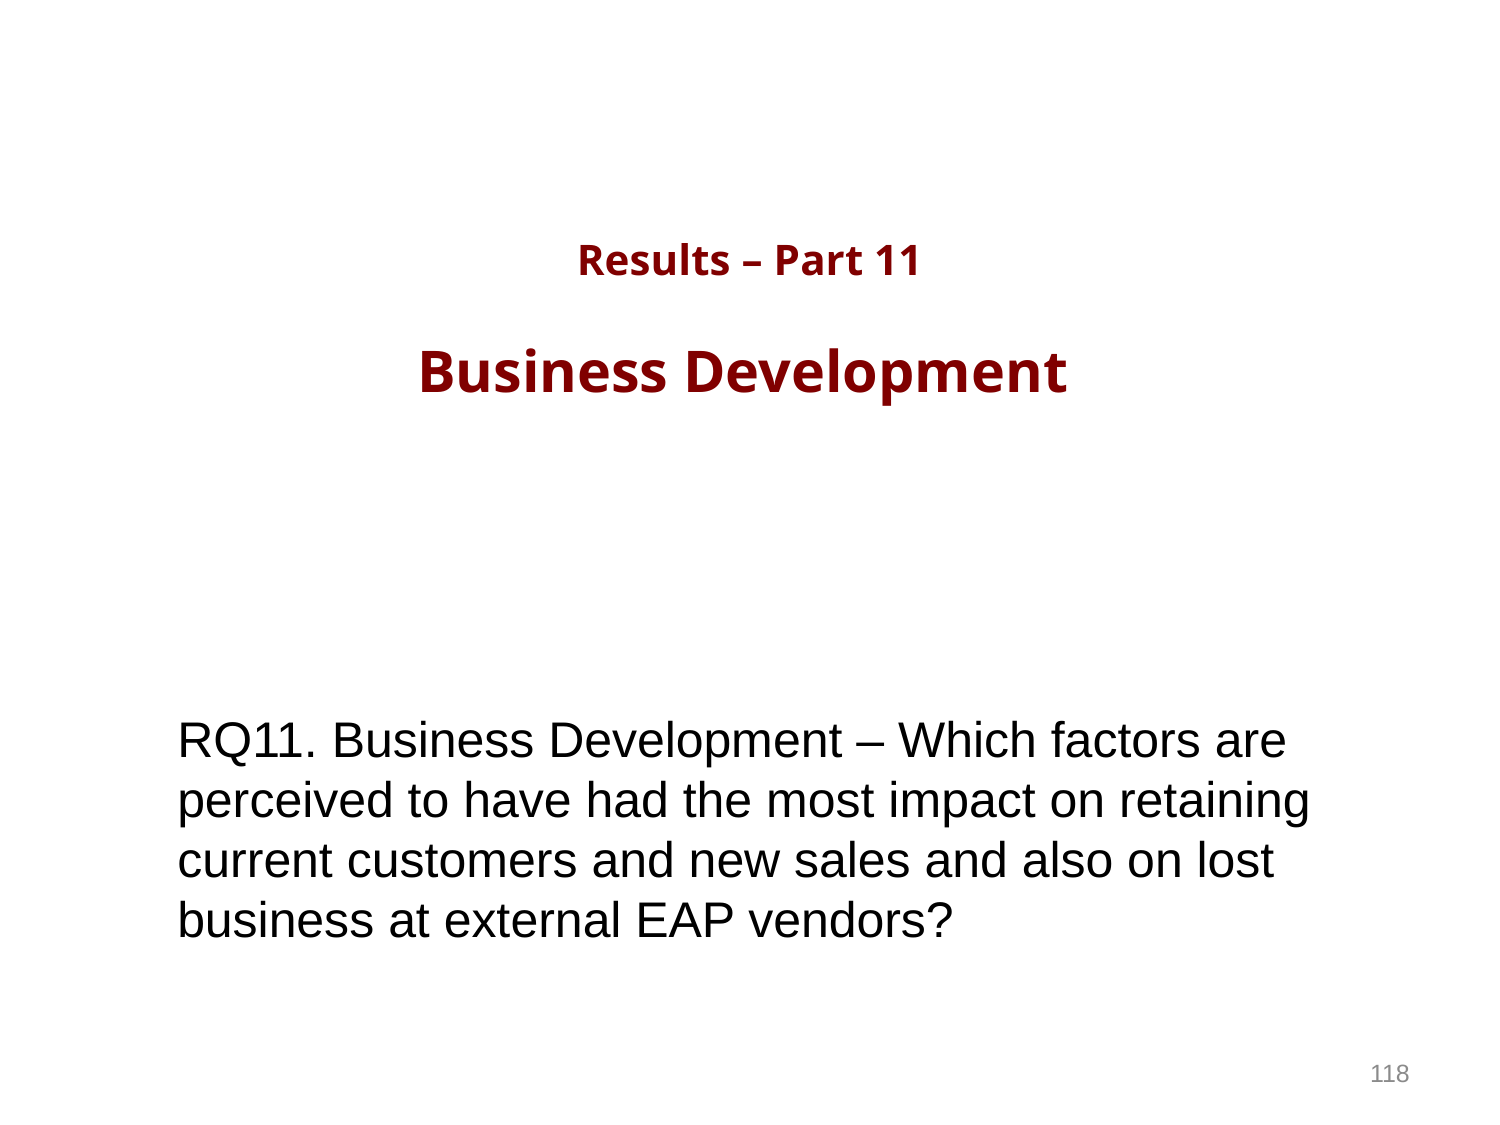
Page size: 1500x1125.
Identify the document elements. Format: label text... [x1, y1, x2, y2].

slide_number 118 [1074, 1042, 1425, 1103]
title Results – Part 11 Business Development [75, 224, 1425, 413]
text_box RQ11. Business Development – Which factors are perceived to have had the most impact on retaining current customers and new sales and also on lost business at external EAP vendors? [162, 699, 1363, 955]
